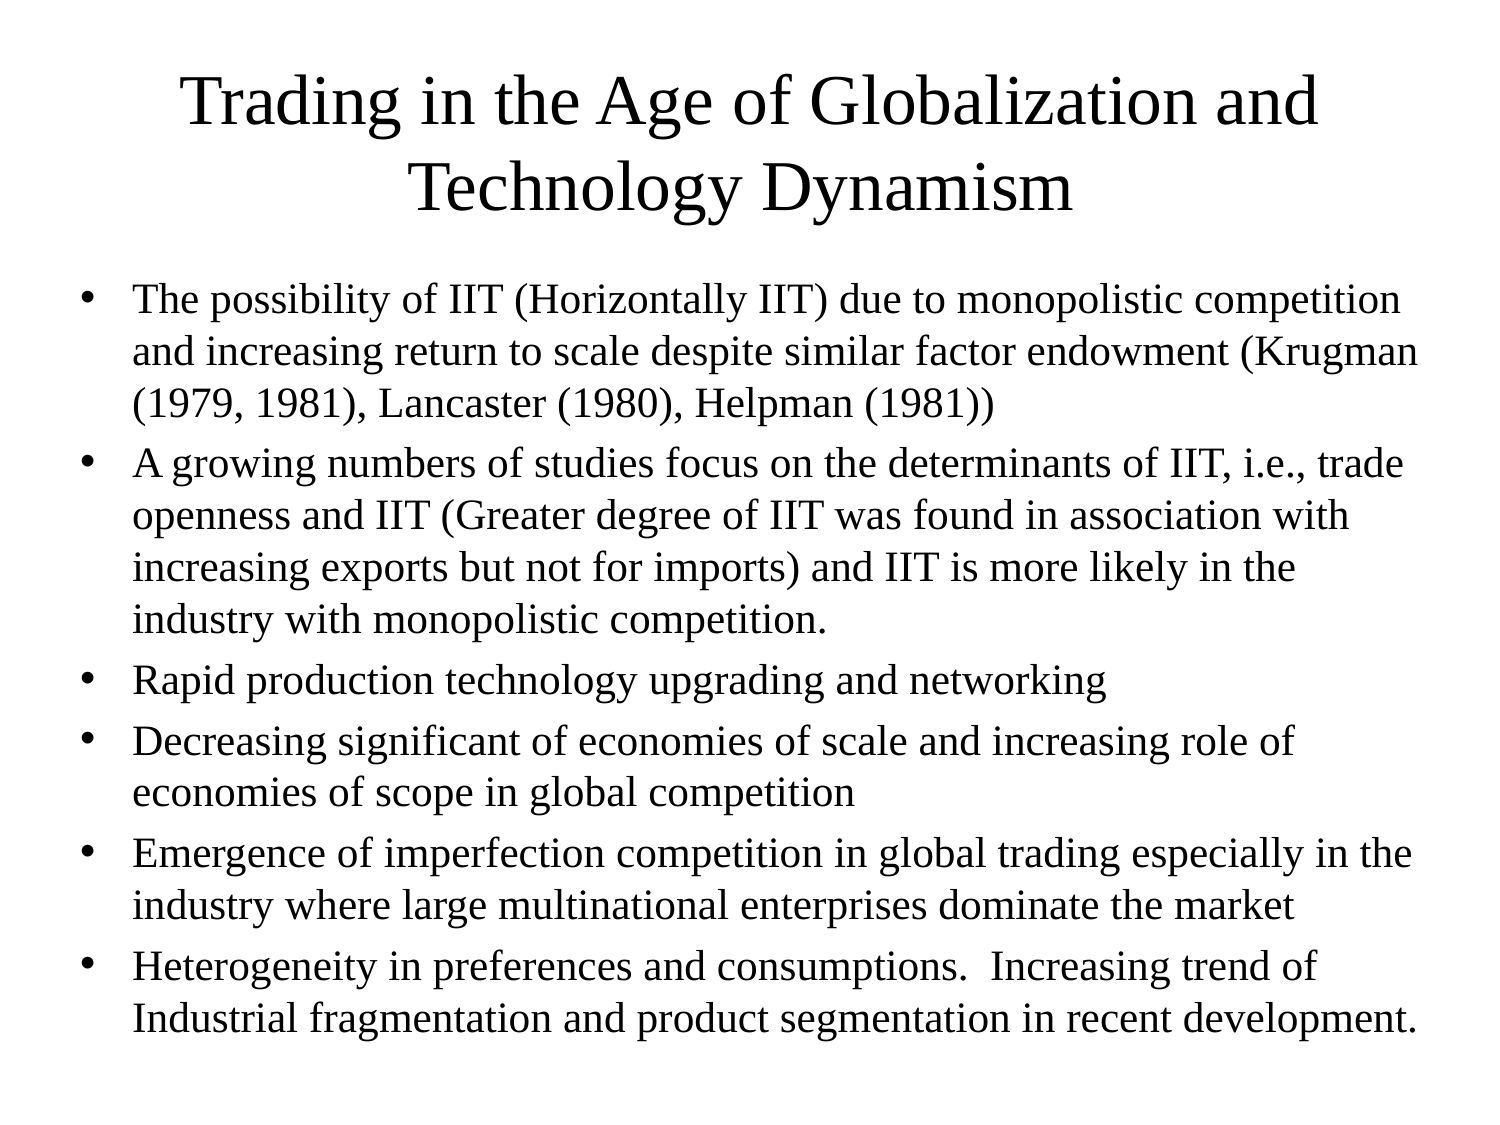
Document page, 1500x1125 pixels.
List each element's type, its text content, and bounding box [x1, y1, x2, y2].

list The possibility of IIT (Horizontally IIT) due to monopolistic competition and increasing return to scale despite similar factor endowment (Krugman (1979, 1981), Lancaster (1980), Helpman (1981)) A growing numbers of studies focus on the determinants of IIT, i.e., trade openness and IIT (Greater degree of IIT was found in association with increasing exports but not for imports) and IIT is more likely in the industry with monopolistic competition. Rapid production technology upgrading and networking Decreasing significant of economies of scale and increasing role of economies of scope in global competition Emergence of imperfection competition in global trading especially in the industry where large multinational enterprises dominate the market Heterogeneity in preferences and consumptions. Increasing trend of Industrial fragmentation and product segmentation in recent development. [64, 262, 1447, 1083]
title Trading in the Age of Globalization and Technology Dynamism [75, 45, 1425, 233]
